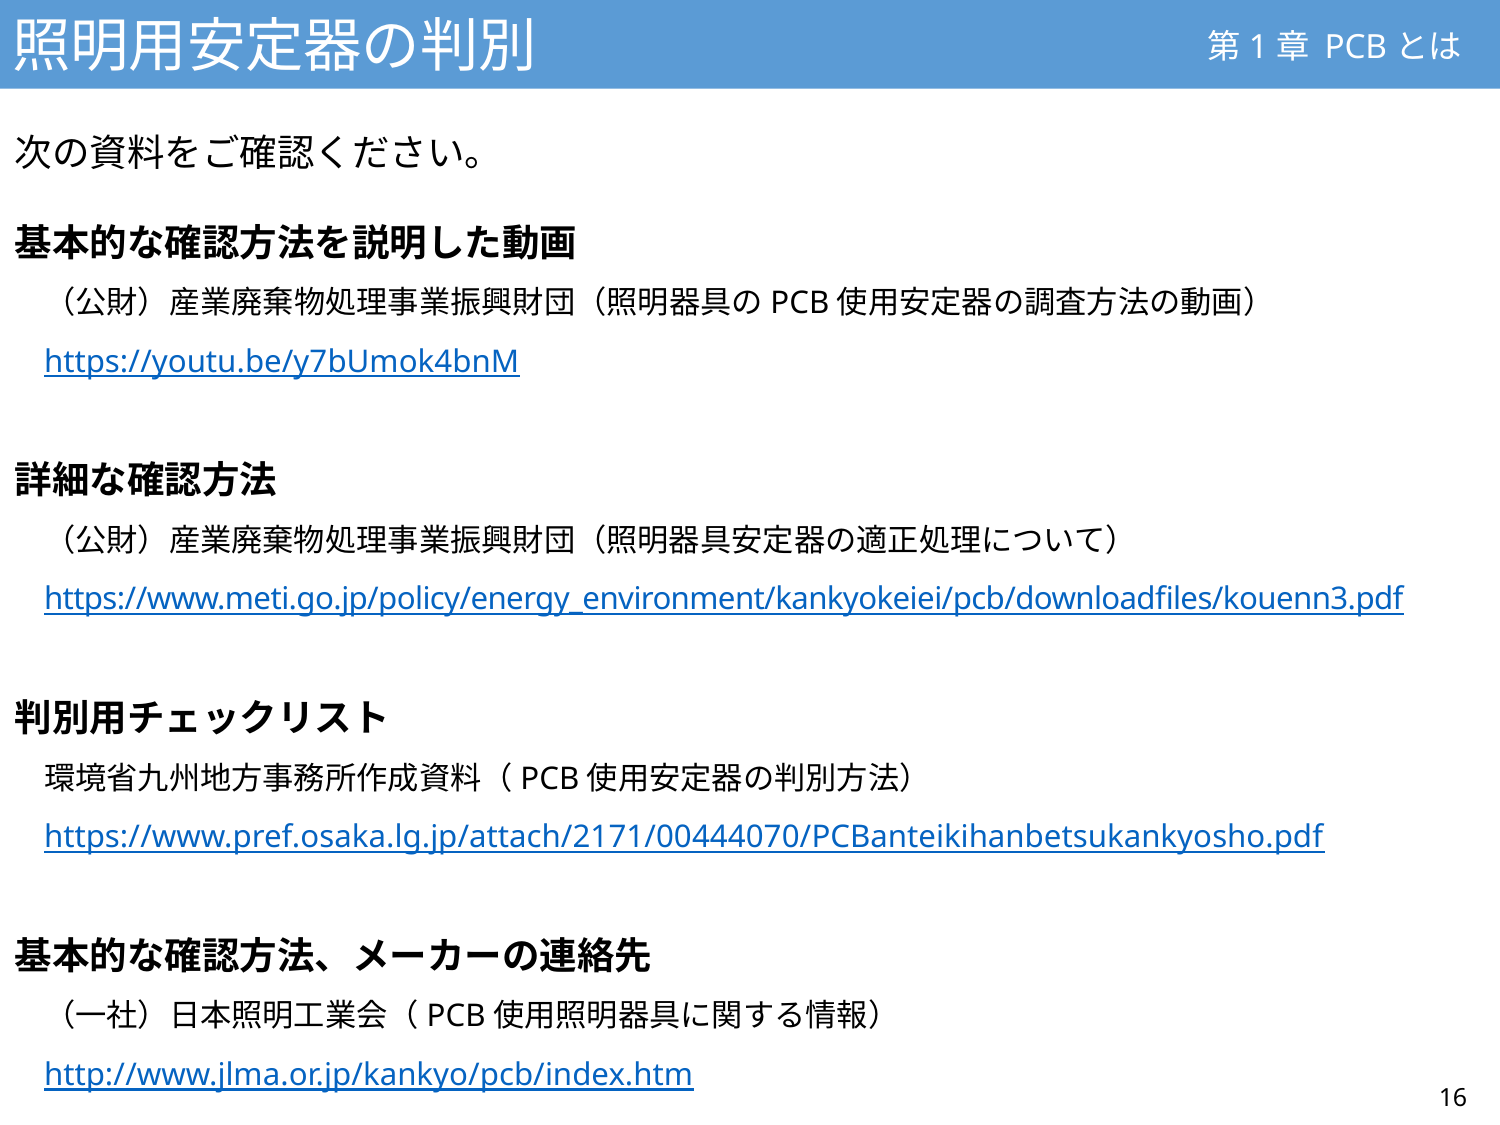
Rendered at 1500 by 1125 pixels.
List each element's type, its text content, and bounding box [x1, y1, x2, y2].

text_box 基本的な確認方法を説明した動画 （公財）産業廃棄物処理事業振興財団（照明器具のPCB使用安定器の調査方法の動画） https://youtu.be/y7bUmok4bnM 詳細な確認方法 （公財）産業廃棄物処理事業振興財団（照明器具安定器の適正処理について） https://www.meti.go.jp/policy/energy_environment/kankyokeiei/pcb/downloadfiles/kouenn3.pdf 判別用チェックリスト 環境省九州地方事務所作成資料（PCB使用安定器の判別方法） https://www.pref.osaka.lg.jp/attach/2171/00444070/PCBanteikihanbetsukankyosho.pdf 基本的な確認方法、メーカーの連絡先 （一社）日本照明工業会（PCB使用照明器具に関する情報） http://www.jlma.or.jp/kankyo/pcb/index.htm [0, 188, 1500, 1105]
text_box 第1章 PCBとは [944, 17, 1477, 73]
text_box 照明用安定器の判別 [0, 0, 1500, 90]
text_box 次の資料をご確認ください。 [0, 106, 1500, 174]
slide_number 16 [1393, 1068, 1483, 1125]
